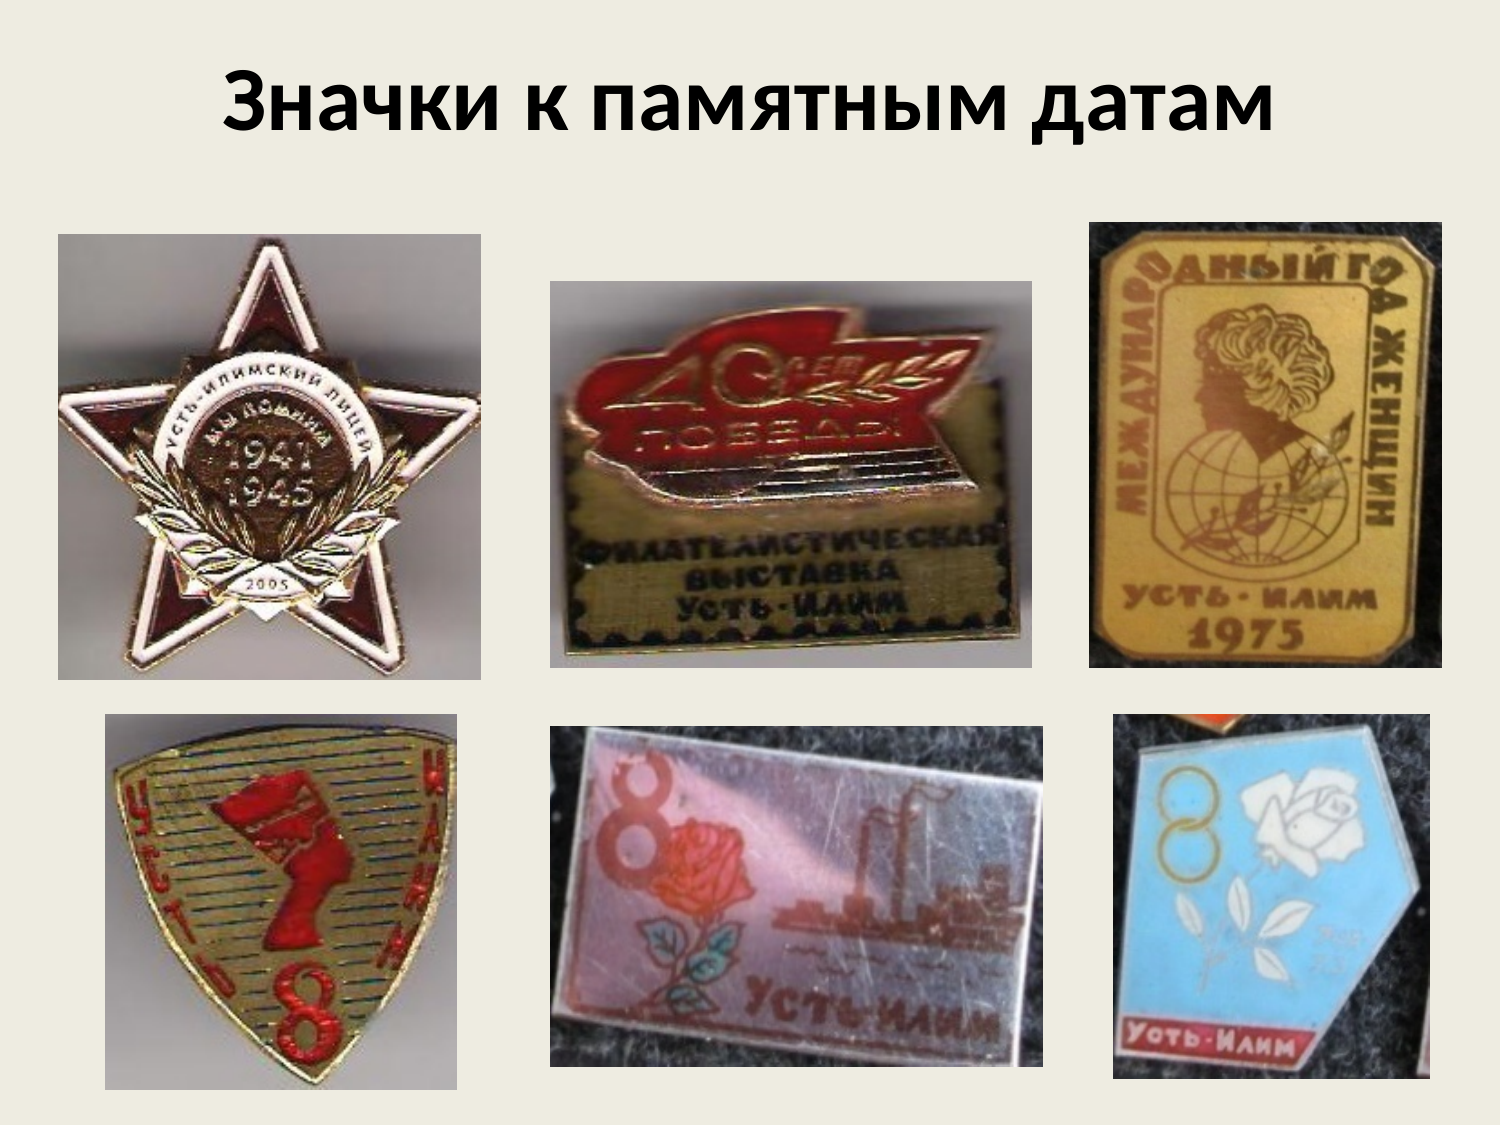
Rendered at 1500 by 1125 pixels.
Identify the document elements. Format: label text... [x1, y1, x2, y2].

title Значки к памятным датам [74, 0, 1426, 188]
picture [550, 726, 1044, 1067]
picture [550, 280, 1032, 669]
picture [105, 714, 458, 1091]
picture [1112, 714, 1430, 1079]
picture [1089, 222, 1442, 669]
picture [58, 234, 481, 680]
